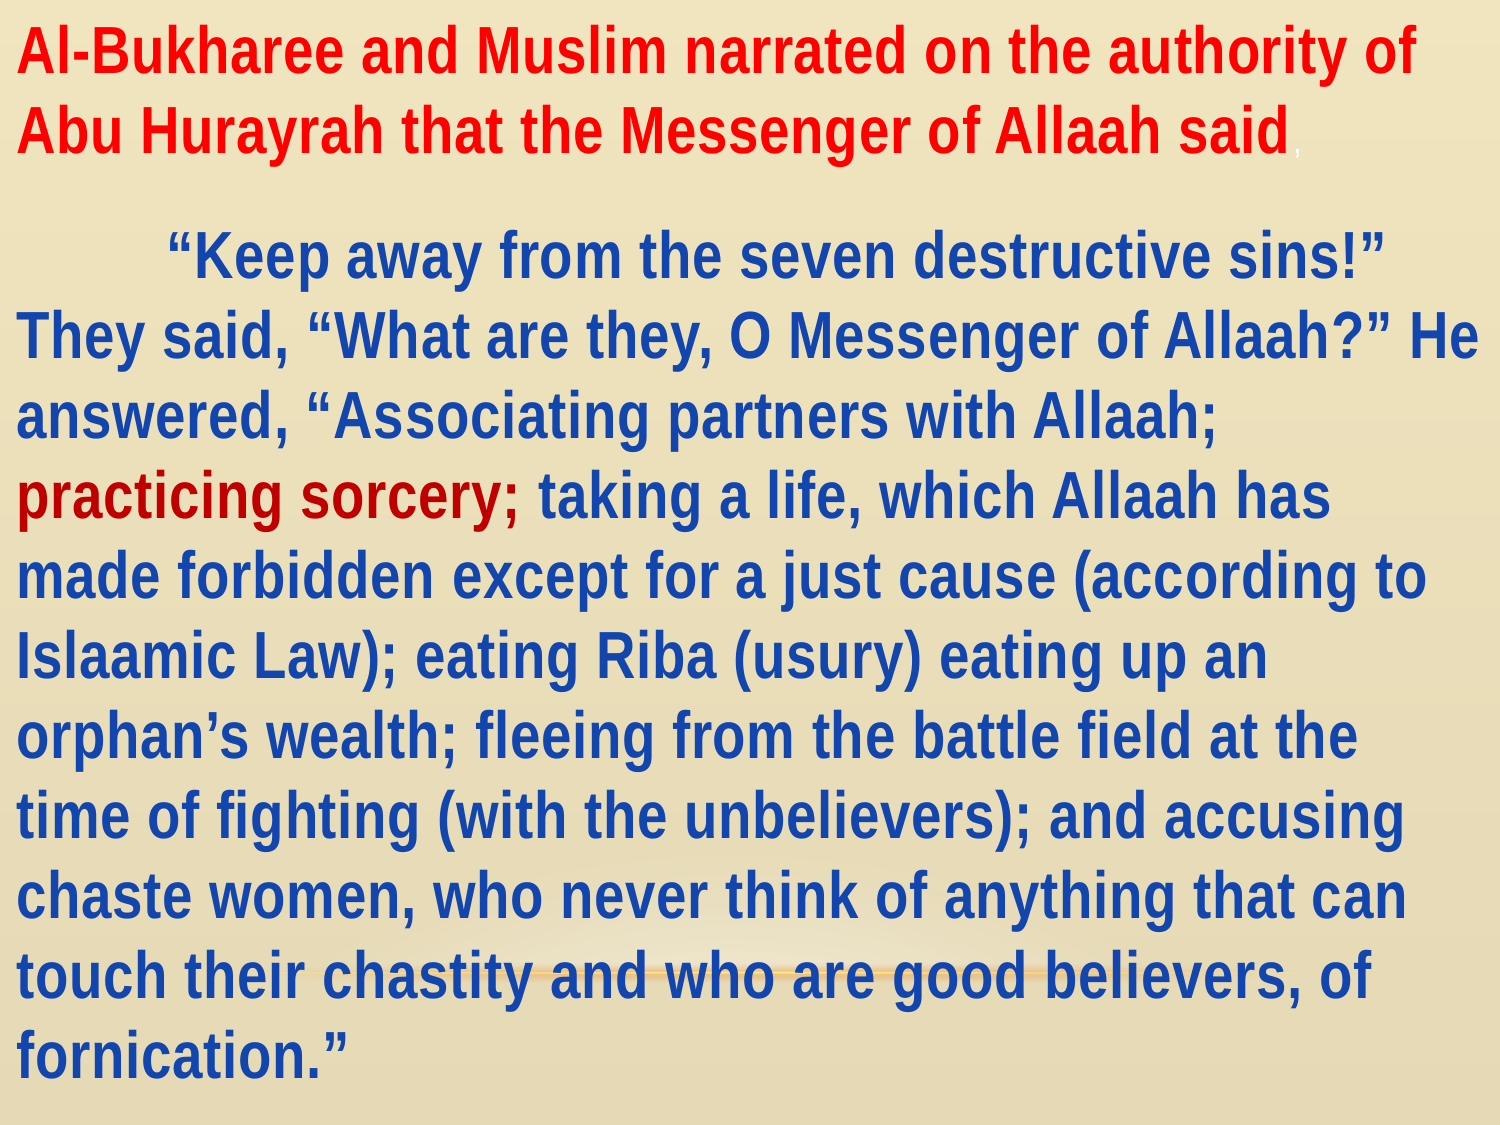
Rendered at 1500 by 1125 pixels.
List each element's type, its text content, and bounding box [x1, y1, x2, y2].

picture [0, 0, 1500, 1125]
text_box Al-Bukharee and Muslim narrated on the authority of Abu Hurayrah that the Messenger of Allaah said, “Keep away from the seven destructive sins!” They said, “What are they, O Messenger of Allaah?” He answered, “Associating partners with Allaah; practicing sorcery; taking a life, which Allaah has made forbidden except for a just cause (according to Islaamic Law); eating Riba (usury) eating up an orphan’s wealth; fleeing from the battle field at the time of fighting (with the unbelievers); and accusing chaste women, who never think of anything that can touch their chastity and who are good believers, of fornication.” [1, 0, 1500, 1100]
